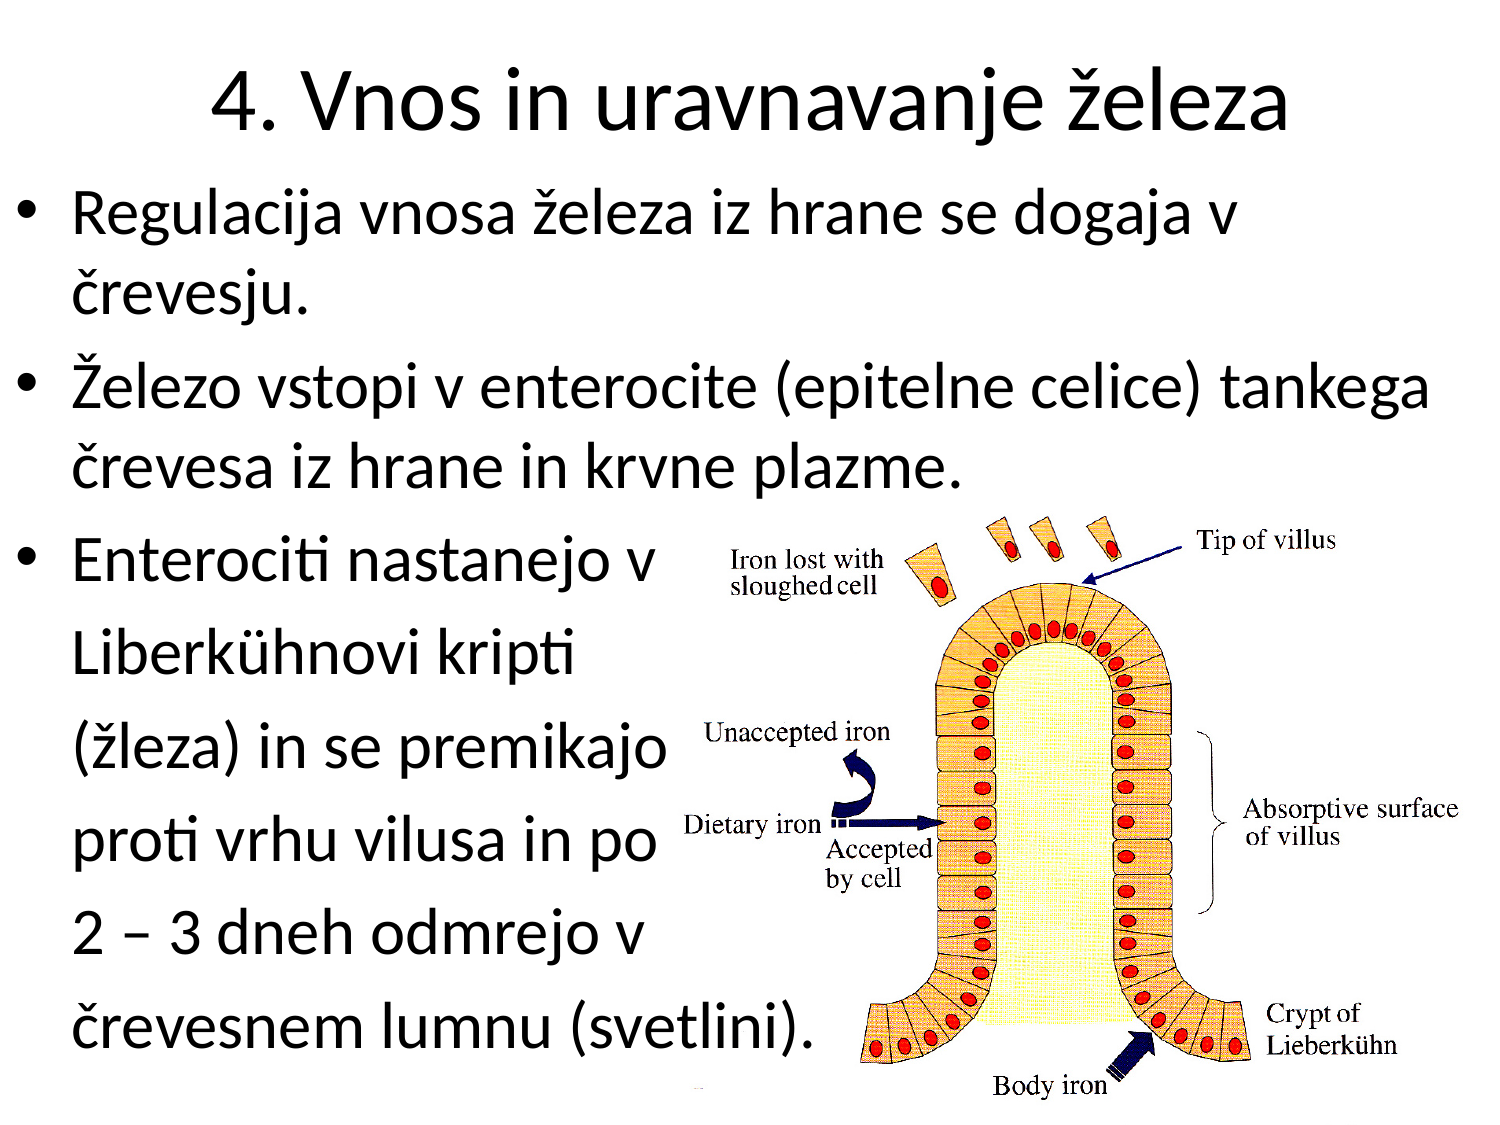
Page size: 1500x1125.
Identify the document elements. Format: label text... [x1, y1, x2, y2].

picture [606, 491, 1500, 1125]
list Regulacija vnosa železa iz hrane se dogaja v črevesju. Železo vstopi v enterocite (epitelne celice) tankega črevesa iz hrane in krvne plazme. Enterociti nastanejo v Liberkühnovi kripti (žleza) in se premikajo proti vrhu vilusa in po 2 – 3 dneh odmrejo v črevesnem lumnu (svetlini). [0, 160, 1500, 1125]
title 4. Vnos in uravnavanje železa [76, 0, 1427, 160]
